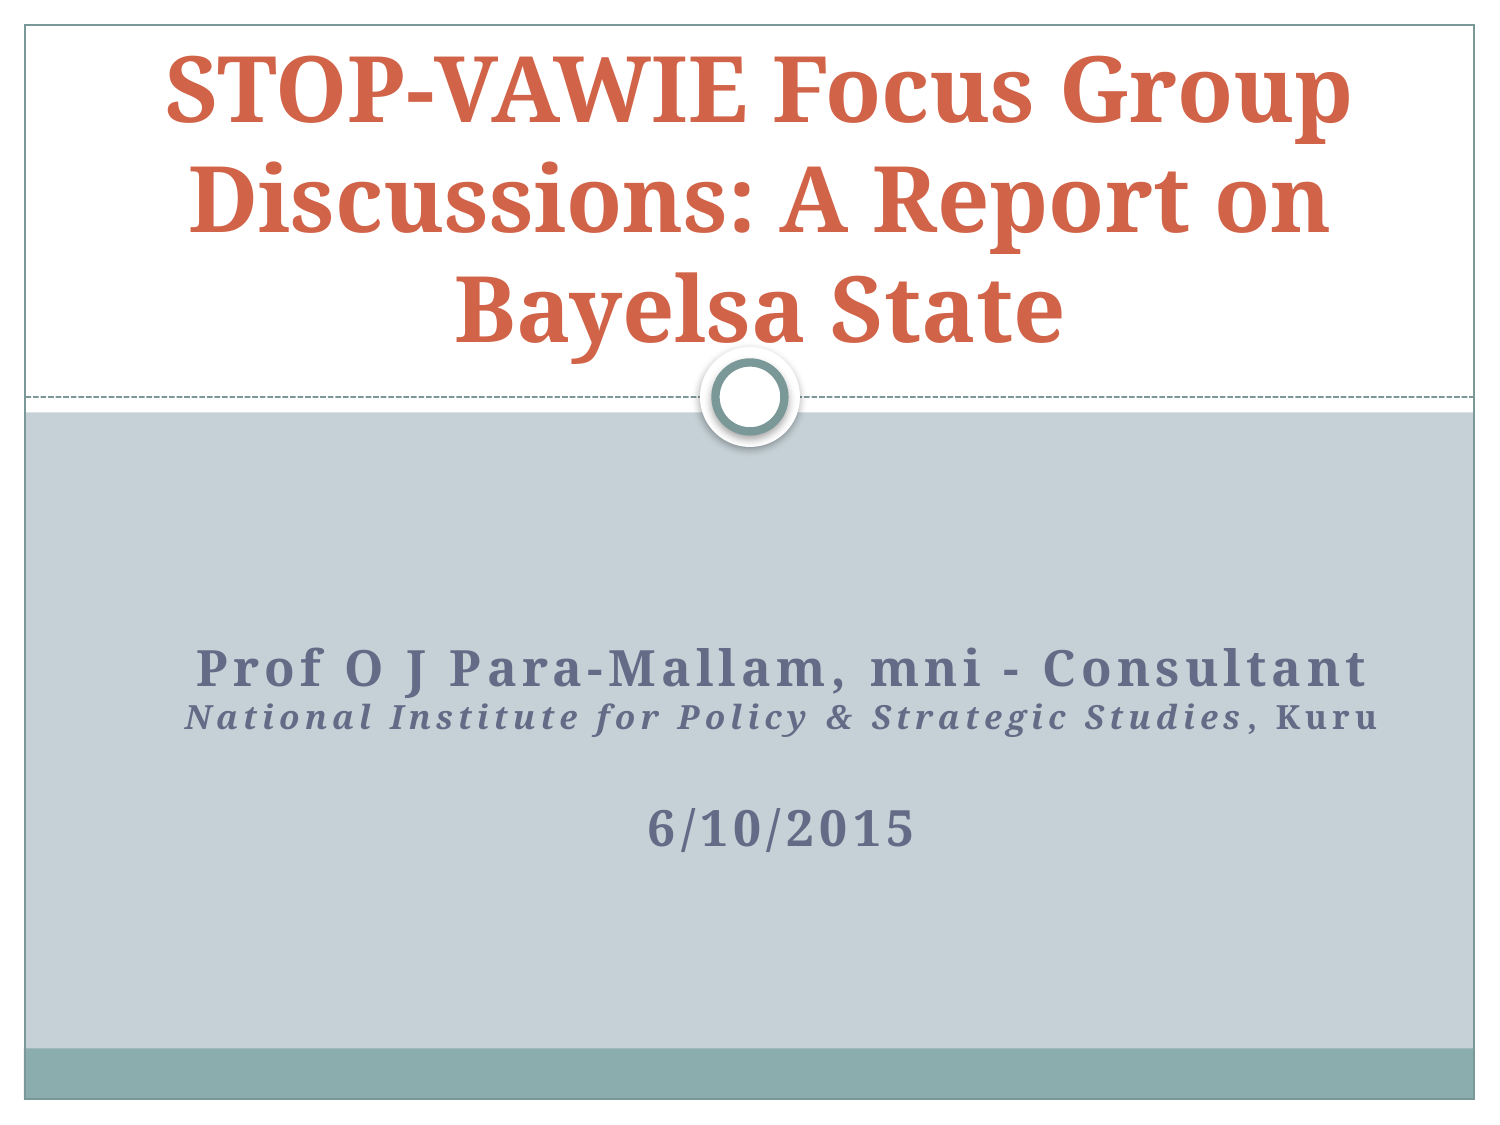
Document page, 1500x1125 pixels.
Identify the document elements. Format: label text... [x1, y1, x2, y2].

subtitle Prof O J Para-Mallam, mni - Consultant National Institute for Policy & Strategic Studies, Kuru 6/10/2015 [124, 629, 1438, 911]
title STOP-VAWIE Focus Group Discussions: A Report on Bayelsa State [62, 52, 1459, 369]
